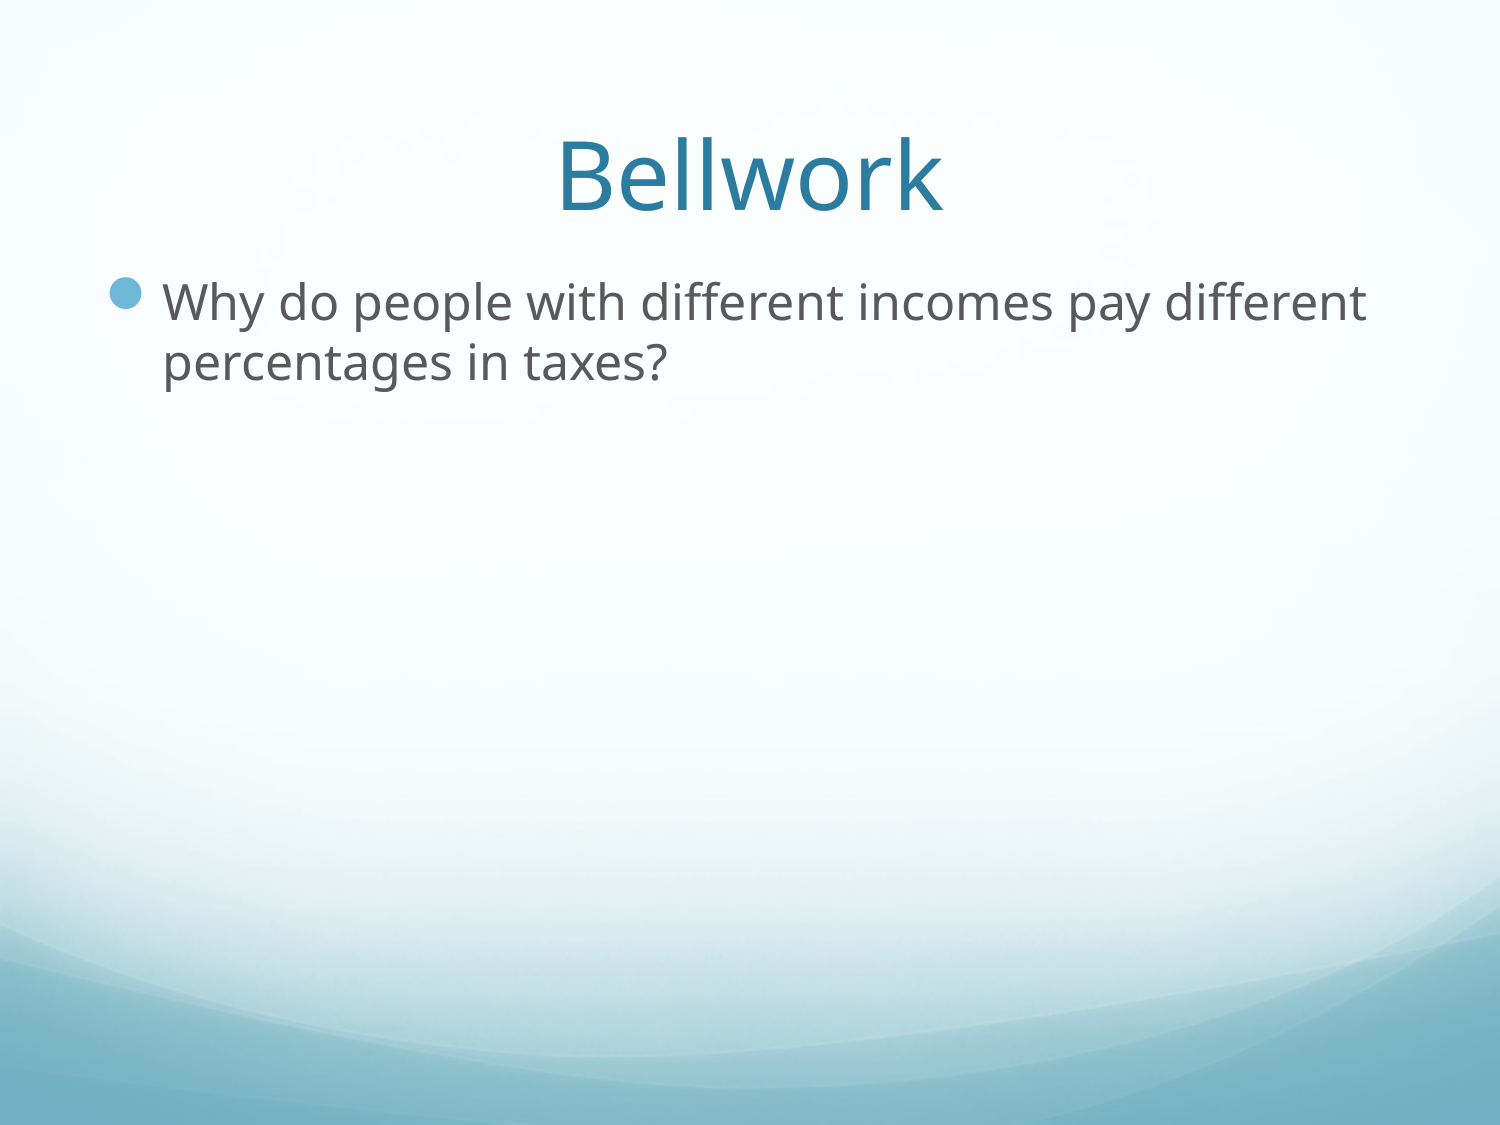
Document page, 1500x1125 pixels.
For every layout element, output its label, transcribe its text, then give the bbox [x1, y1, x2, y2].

title Bellwork [90, 17, 1410, 237]
list Why do people with different incomes pay different percentages in taxes? [90, 262, 1410, 975]
